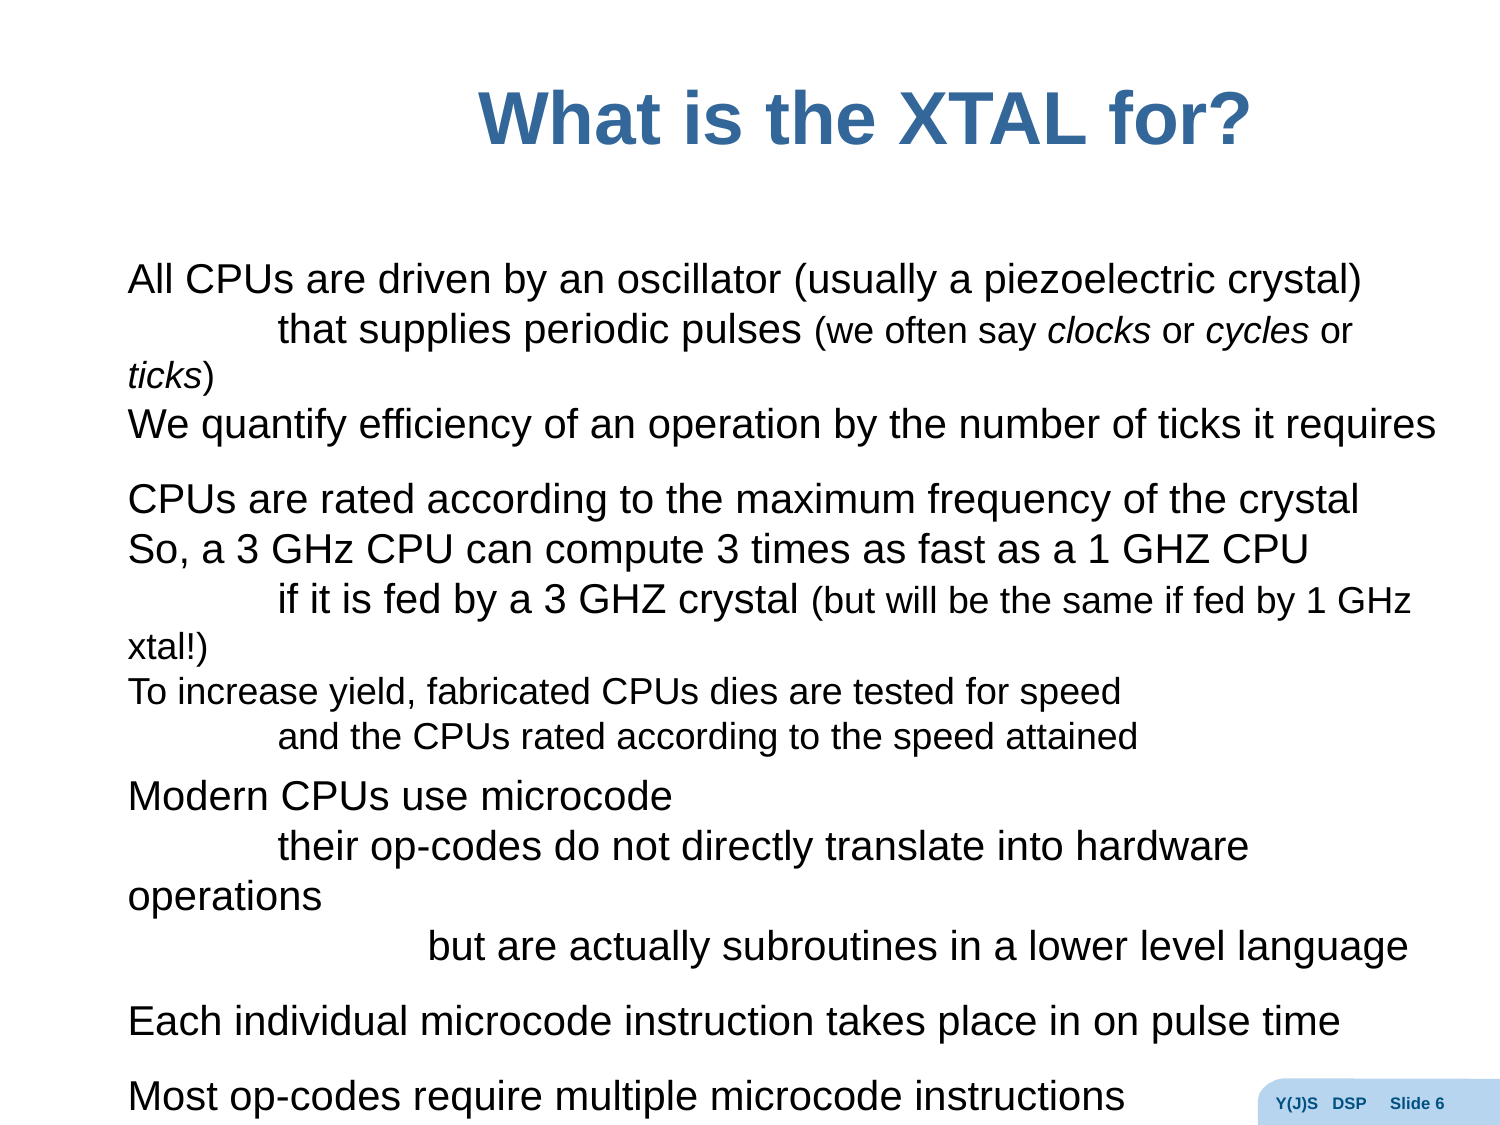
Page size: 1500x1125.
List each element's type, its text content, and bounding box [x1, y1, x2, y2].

title What is the XTAL for? [317, 26, 1416, 215]
list All CPUs are driven by an oscillator (usually a piezoelectric crystal) that supplies periodic pulses (we often say clocks or cycles or ticks) We quantify efficiency of an operation by the number of ticks it requires CPUs are rated according to the maximum frequency of the crystal So, a 3 GHz CPU can compute 3 times as fast as a 1 GHZ CPU if it is fed by a 3 GHZ crystal (but will be the same if fed by 1 GHz xtal!) To increase yield, fabricated CPUs dies are tested for speed and the CPUs rated according to the speed attained Modern CPUs use microcode their op-codes do not directly translate into hardware operations but are actually subroutines in a lower level language Each individual microcode instruction takes place in on pulse time Most op-codes require multiple microcode instructions (e.g., the multiplication op-code might be microcoded Toom-Cook) [112, 244, 1460, 1057]
slide_number Y(J)S DSP Slide 6 [1260, 1085, 1500, 1125]
